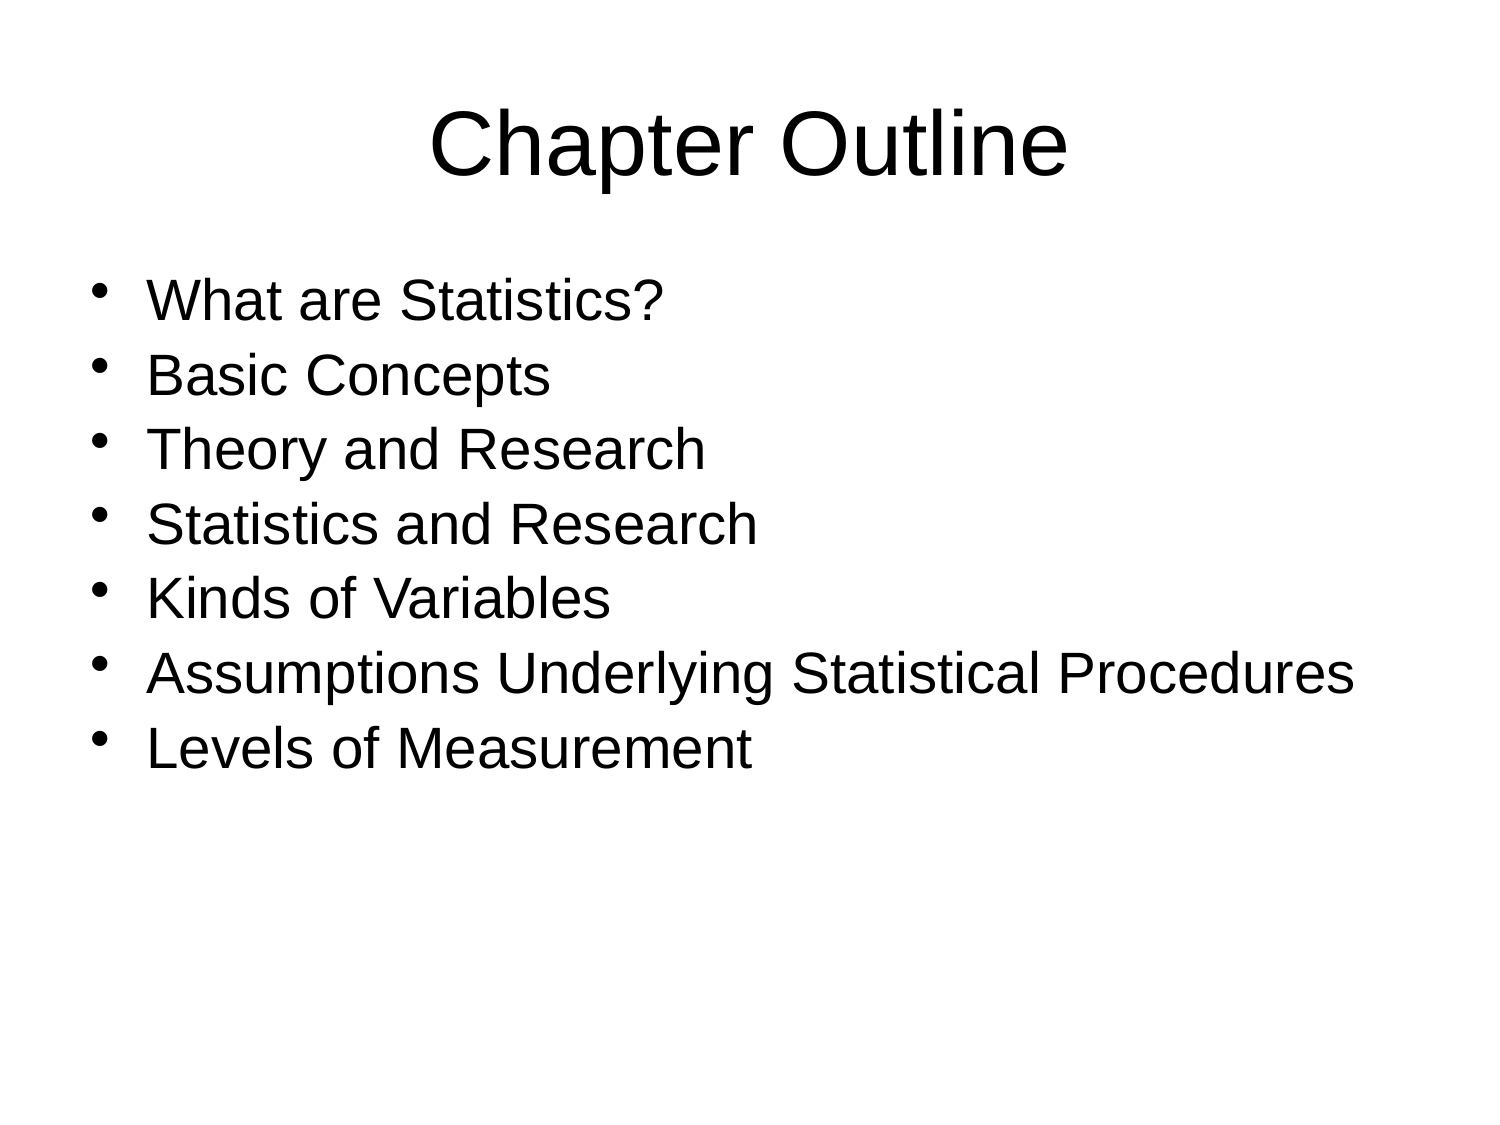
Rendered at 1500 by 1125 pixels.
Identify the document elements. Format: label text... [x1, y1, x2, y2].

title Chapter Outline [75, 45, 1425, 233]
list What are Statistics? Basic Concepts Theory and Research Statistics and Research Kinds of Variables Assumptions Underlying Statistical Procedures Levels of Measurement [75, 262, 1463, 1080]
